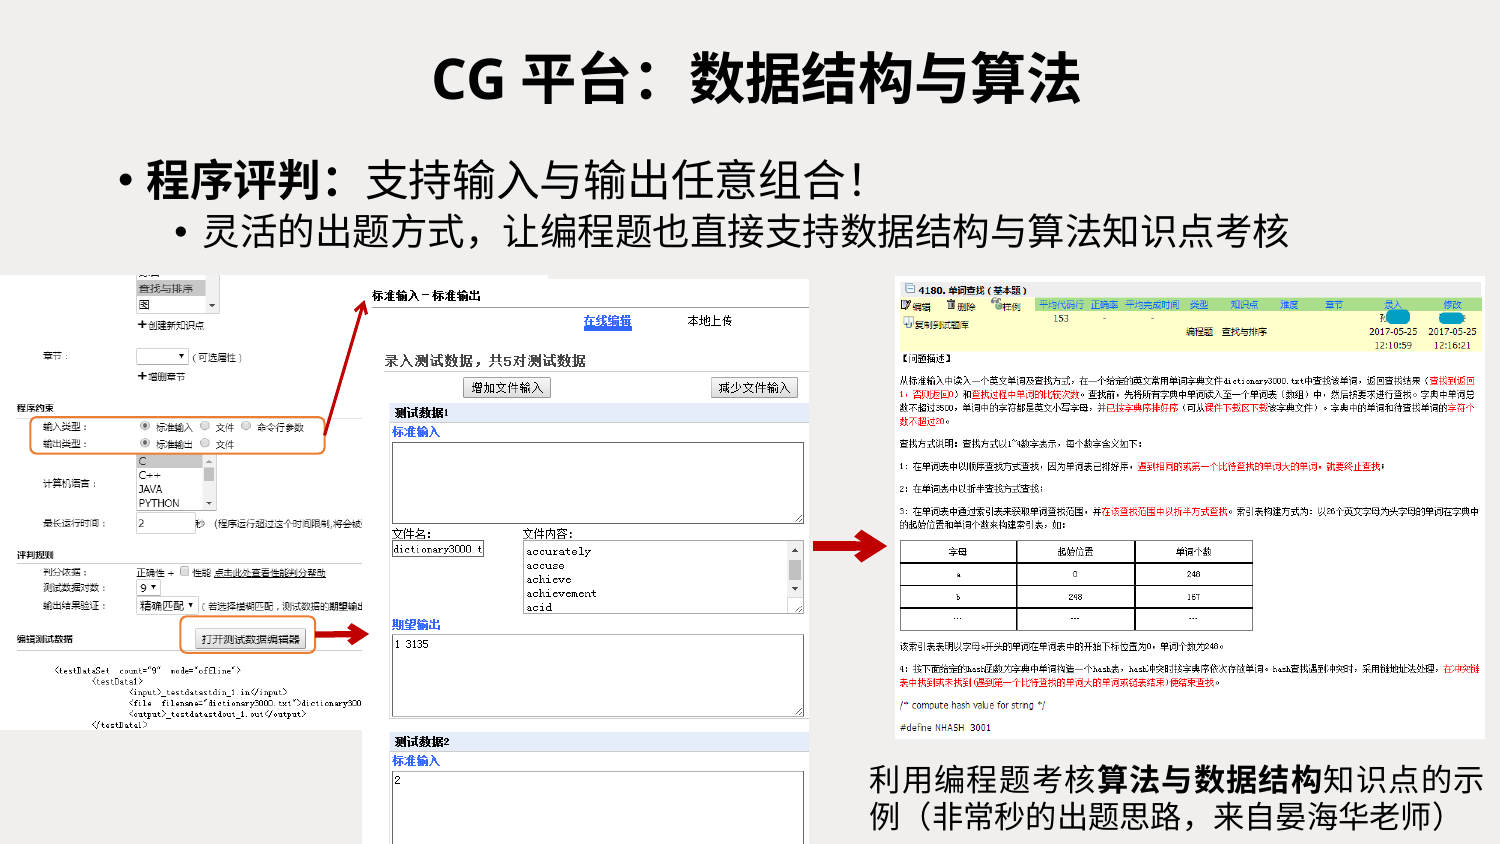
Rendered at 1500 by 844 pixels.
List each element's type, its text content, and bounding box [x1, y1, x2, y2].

text_box 利用编程题考核算法与数据结构知识点的示例（非常秒的出题思路，来自晏海华老师） [854, 752, 1500, 843]
text_box CG平台：数据结构与算法 [110, 0, 1405, 163]
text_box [324, 299, 365, 436]
list 程序评判：支持输入与输出任意组合！ 灵活的出题方式，让编程题也直接支持数据结构与算法知识点考核 [103, 150, 1397, 687]
picture [0, 275, 809, 844]
picture [895, 276, 1485, 739]
